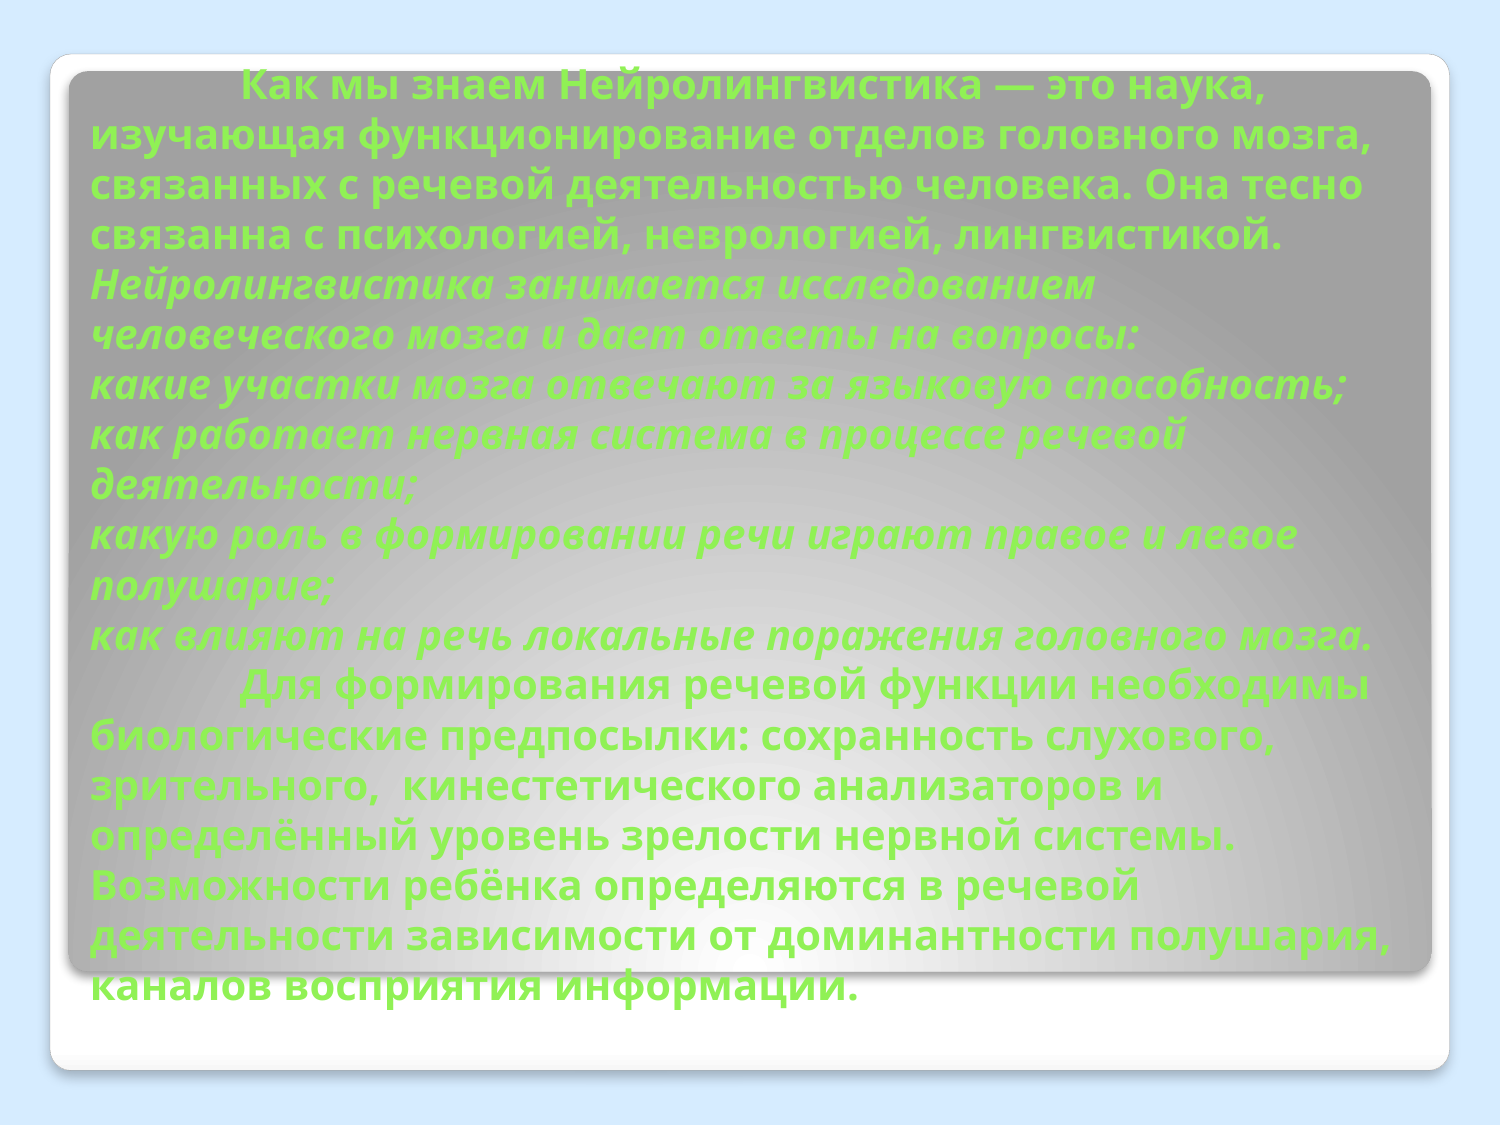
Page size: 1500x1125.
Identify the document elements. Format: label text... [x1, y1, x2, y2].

title Как мы знаем Нейролингвистика — это наука, изучающая функционирование отделов головного мозга, связанных с речевой деятельностью человека. Она тесно связанна с психологией, неврологией, лингвистикой. Нейролингвистика занимается исследованием человеческого мозга и дает ответы на вопросы: какие участки мозга отвечают за языковую способность; как работает нервная система в процессе речевой деятельности; какую роль в формировании речи играют правое и левое полушарие; как влияют на речь локальные поражения головного мозга. Для формирования речевой функции необходимы биологические предпосылки: сохранность слухового, зрительного, кинестетического анализаторов и определённый уровень зрелости нервной системы. Возможности ребёнка определяются в речевой деятельности зависимости от доминантности полушария, каналов восприятия информации. [75, 45, 1425, 1067]
